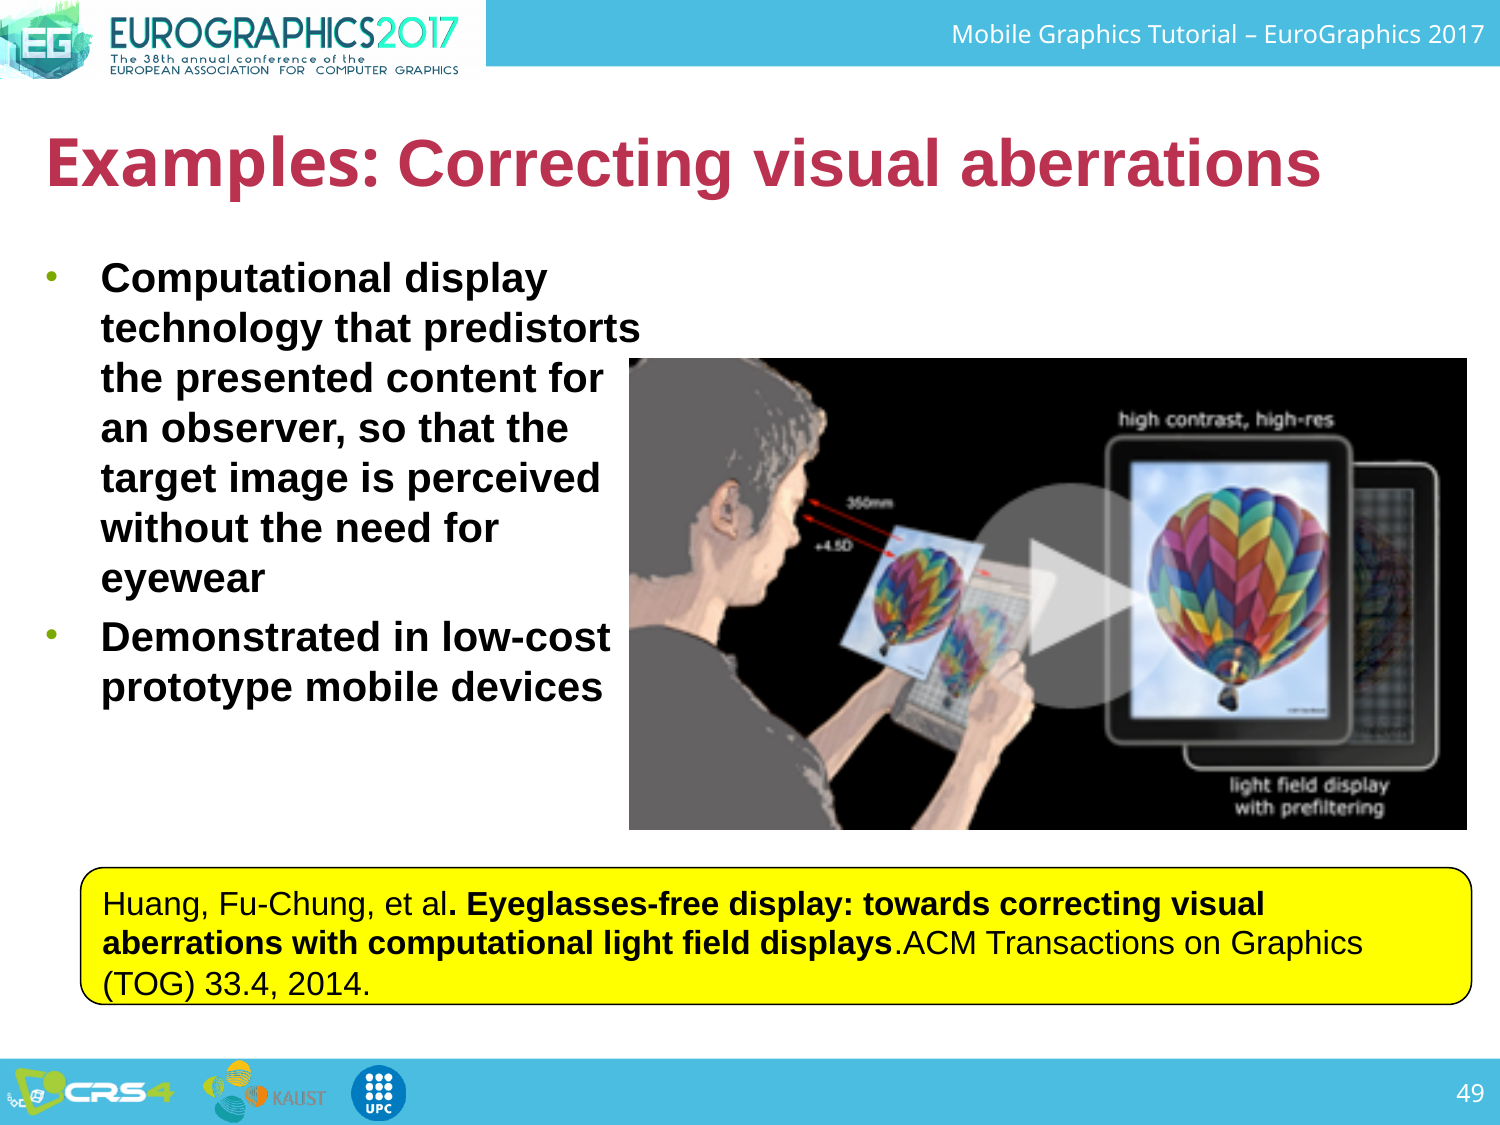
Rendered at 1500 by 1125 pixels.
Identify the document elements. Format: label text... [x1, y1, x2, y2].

picture [351, 1065, 406, 1121]
text_box Huang, Fu-Chung, et al. Eyeglasses-free display: towards correcting visual aberrations with computational light field displays.ACM Transactions on Graphics (TOG) 33.4, 2014. [80, 867, 1472, 1005]
picture [1, 1064, 180, 1119]
picture [628, 358, 1467, 830]
picture [0, 0, 486, 79]
slide_number 49 [1187, 1070, 1500, 1109]
picture [203, 1060, 326, 1123]
list Computational display technology that predistorts the presented content for an observer, so that the target image is perceived without the need for eyewear Demonstrated in low-cost prototype mobile devices [29, 243, 663, 1047]
title Examples: Correcting visual aberrations [29, 77, 1471, 241]
